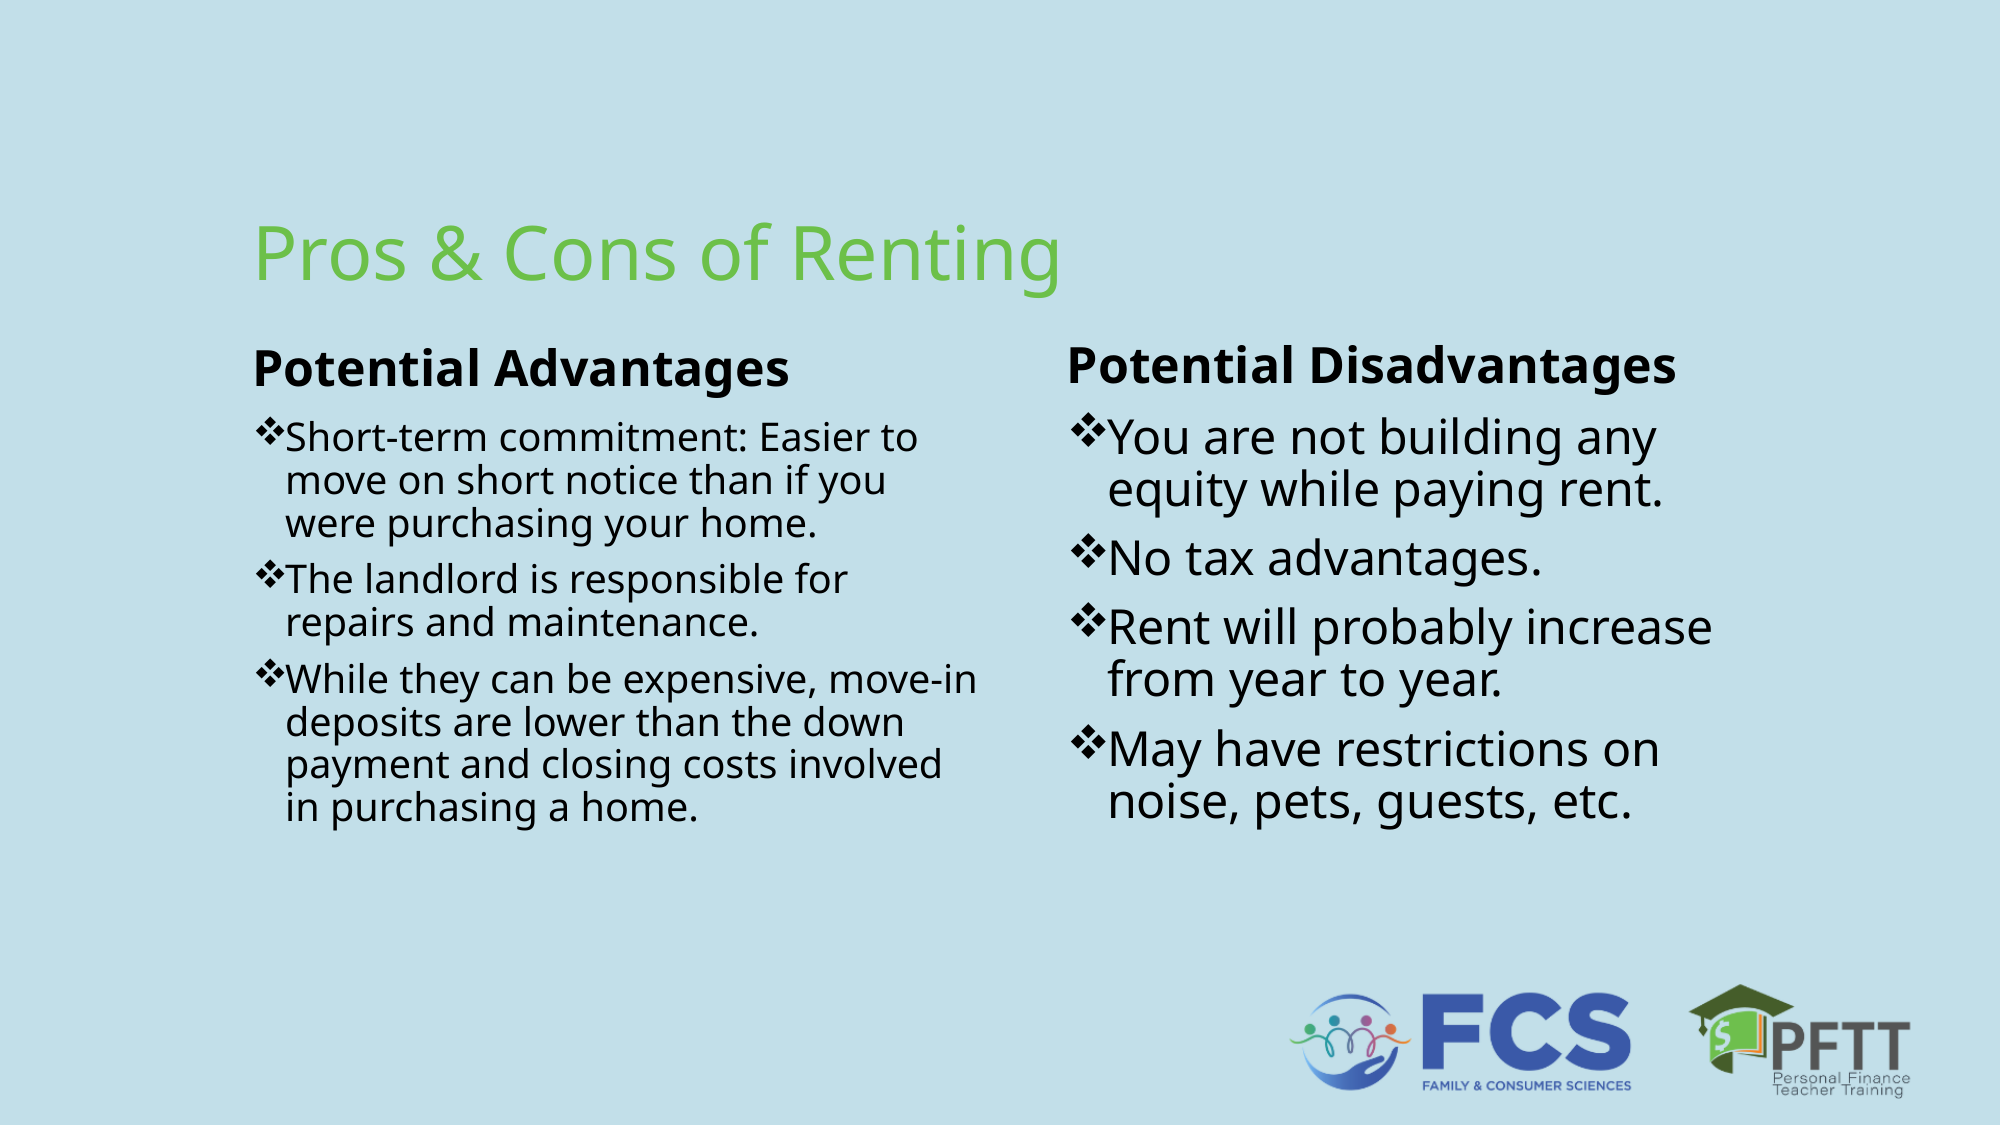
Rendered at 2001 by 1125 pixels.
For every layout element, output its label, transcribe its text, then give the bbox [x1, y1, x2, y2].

list You are not building any equity while paying rent. No tax advantages. Rent will probably increase from year to year. May have restrictions on noise, pets, guests, etc. [1051, 404, 1814, 838]
title Pros & Cons of Renting [237, 207, 1196, 306]
list Potential Disadvantages [1051, 319, 1814, 402]
picture [0, 0, 2000, 1125]
list Potential Advantages [237, 322, 1000, 405]
list Short-term commitment: Easier to move on short notice than if you were purchasing your home. The landlord is responsible for repairs and maintenance. While they can be expensive, move-in deposits are lower than the down payment and closing costs involved in purchasing a home. [237, 409, 1000, 844]
